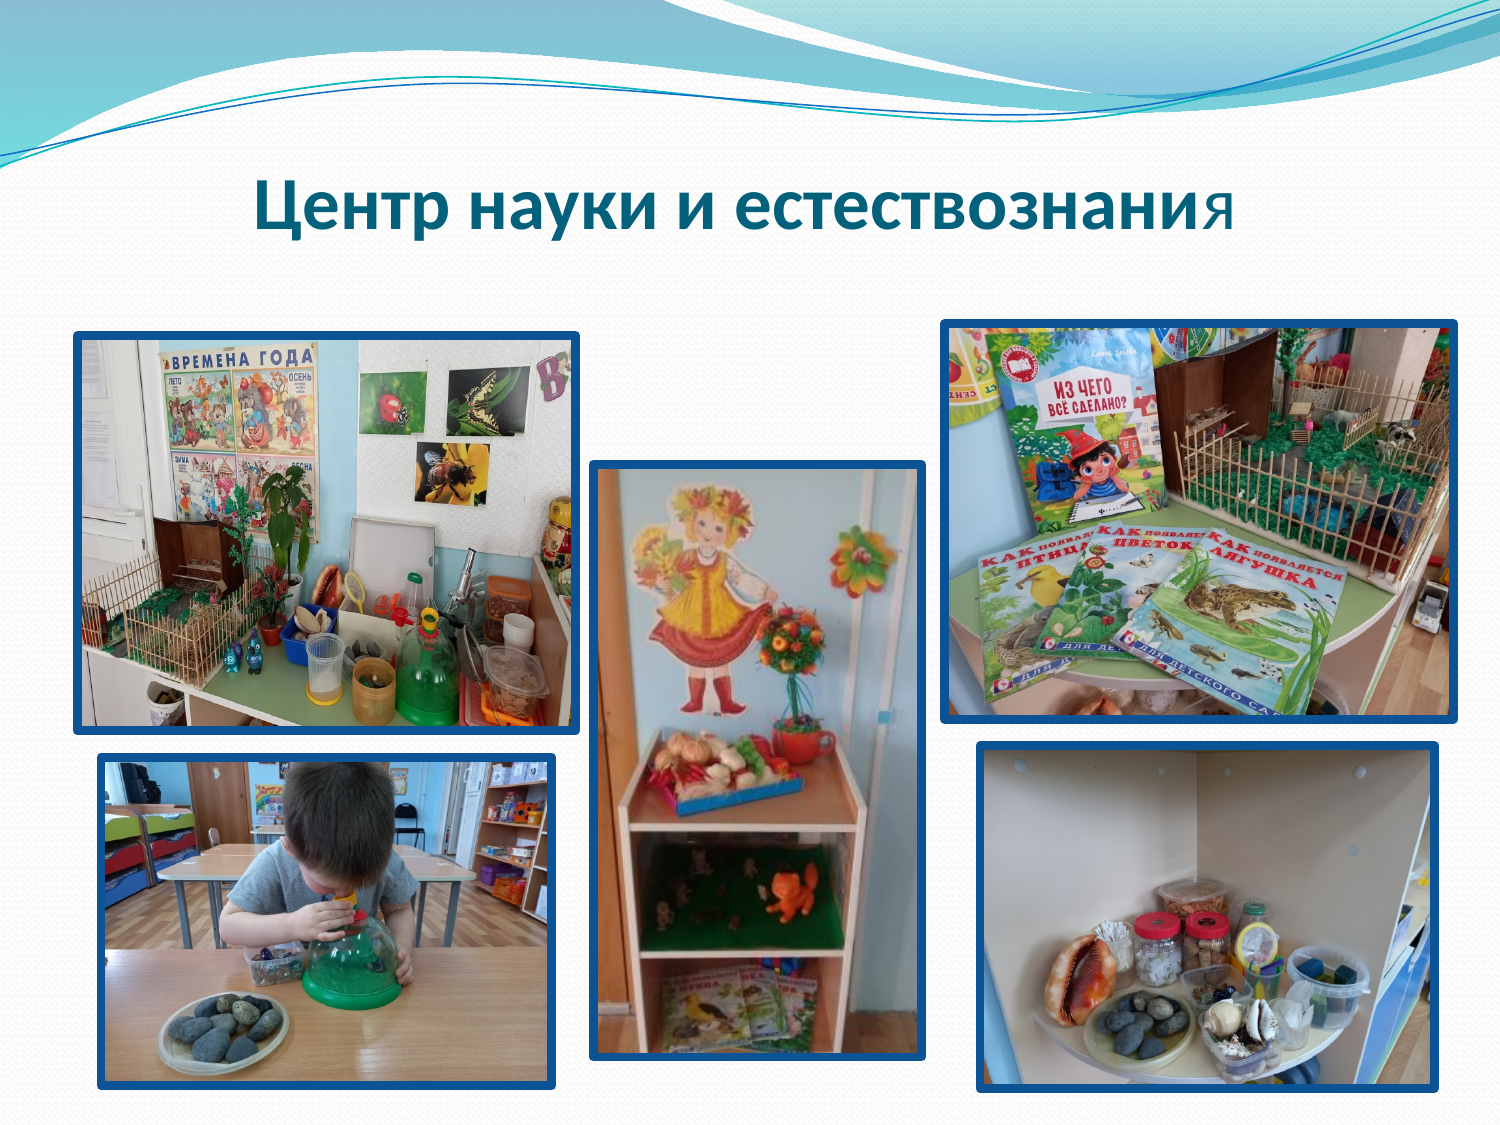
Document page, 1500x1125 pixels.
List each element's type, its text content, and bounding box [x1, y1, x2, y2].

picture [948, 327, 1450, 715]
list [81, 339, 572, 727]
picture [984, 749, 1430, 1085]
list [105, 761, 548, 1082]
picture [597, 468, 918, 1053]
title Центр науки и естествознания [70, 105, 1421, 245]
